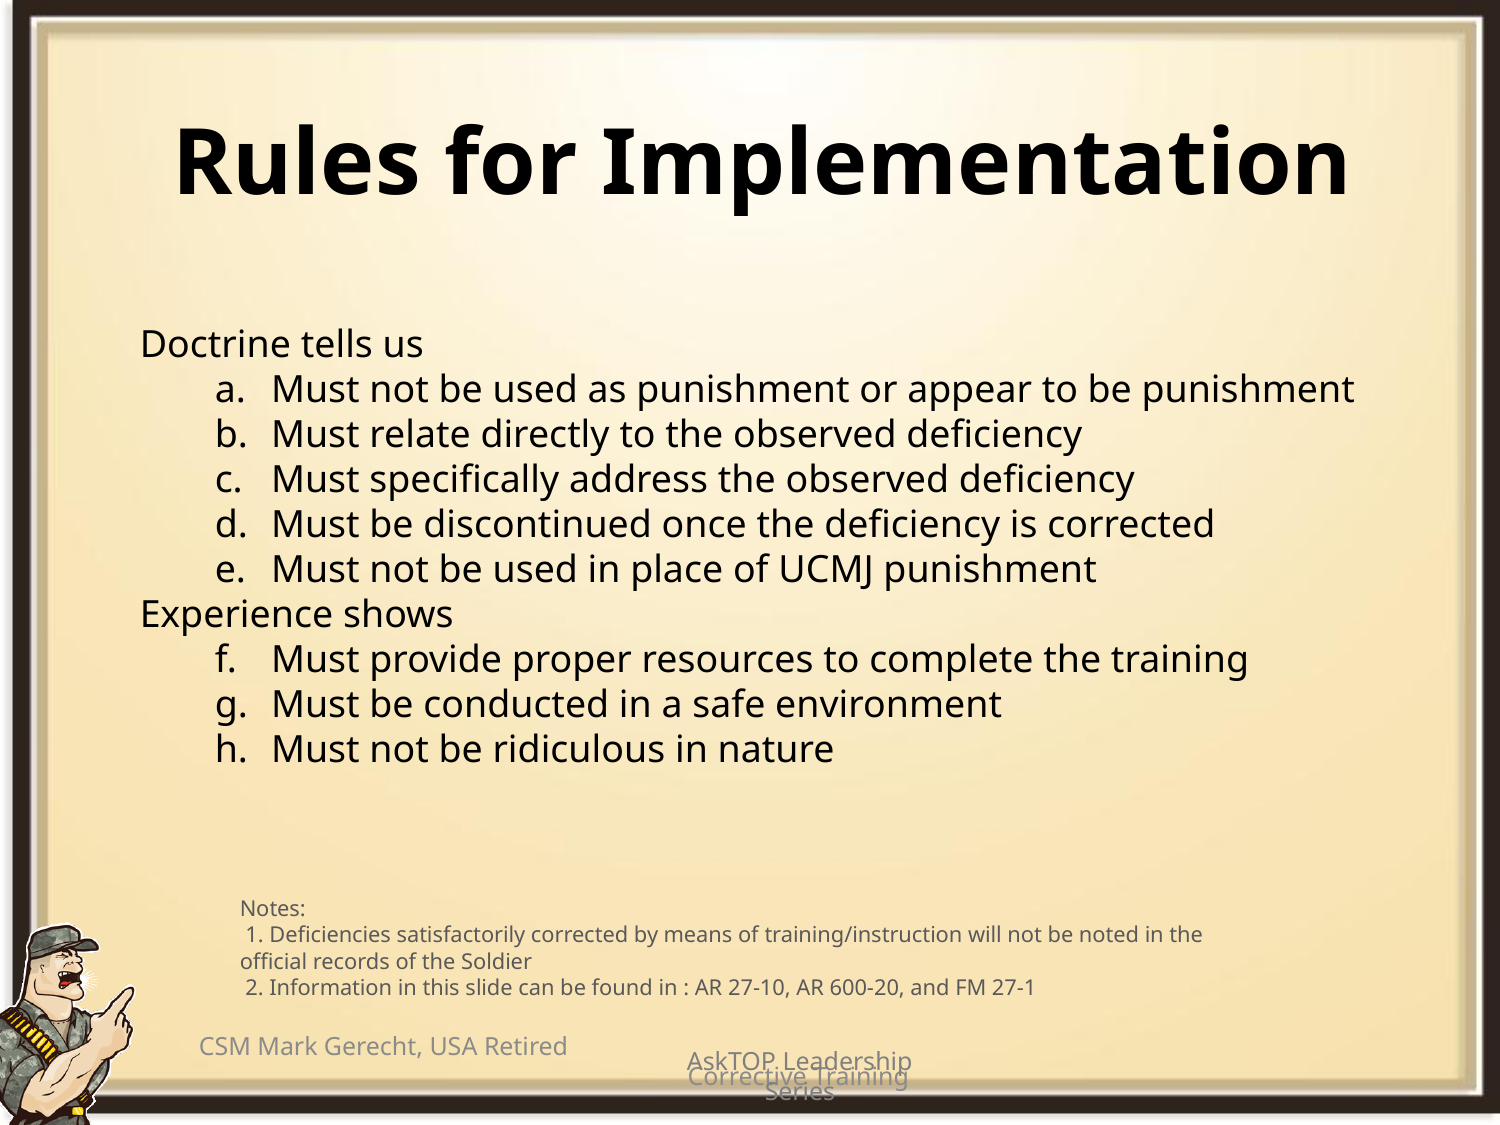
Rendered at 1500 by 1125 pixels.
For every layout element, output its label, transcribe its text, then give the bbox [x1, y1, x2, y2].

picture [0, 0, 1500, 1125]
text_box Notes: 1. Deficiencies satisfactorily corrected by means of training/instruction will not be noted in the official records of the Soldier 2. Information in this slide can be found in : AR 27-10, AR 600-20, and FM 27-1 [224, 887, 1263, 1008]
text_box Doctrine tells us Must not be used as punishment or appear to be punishment Must relate directly to the observed deficiency Must specifically address the observed deficiency Must be discontinued once the deficiency is corrected Must not be used in place of UCMJ punishment Experience shows Must provide proper resources to complete the training Must be conducted in a safe environment Must not be ridiculous in nature [124, 312, 1400, 823]
title Rules for Implementation [125, 37, 1400, 279]
